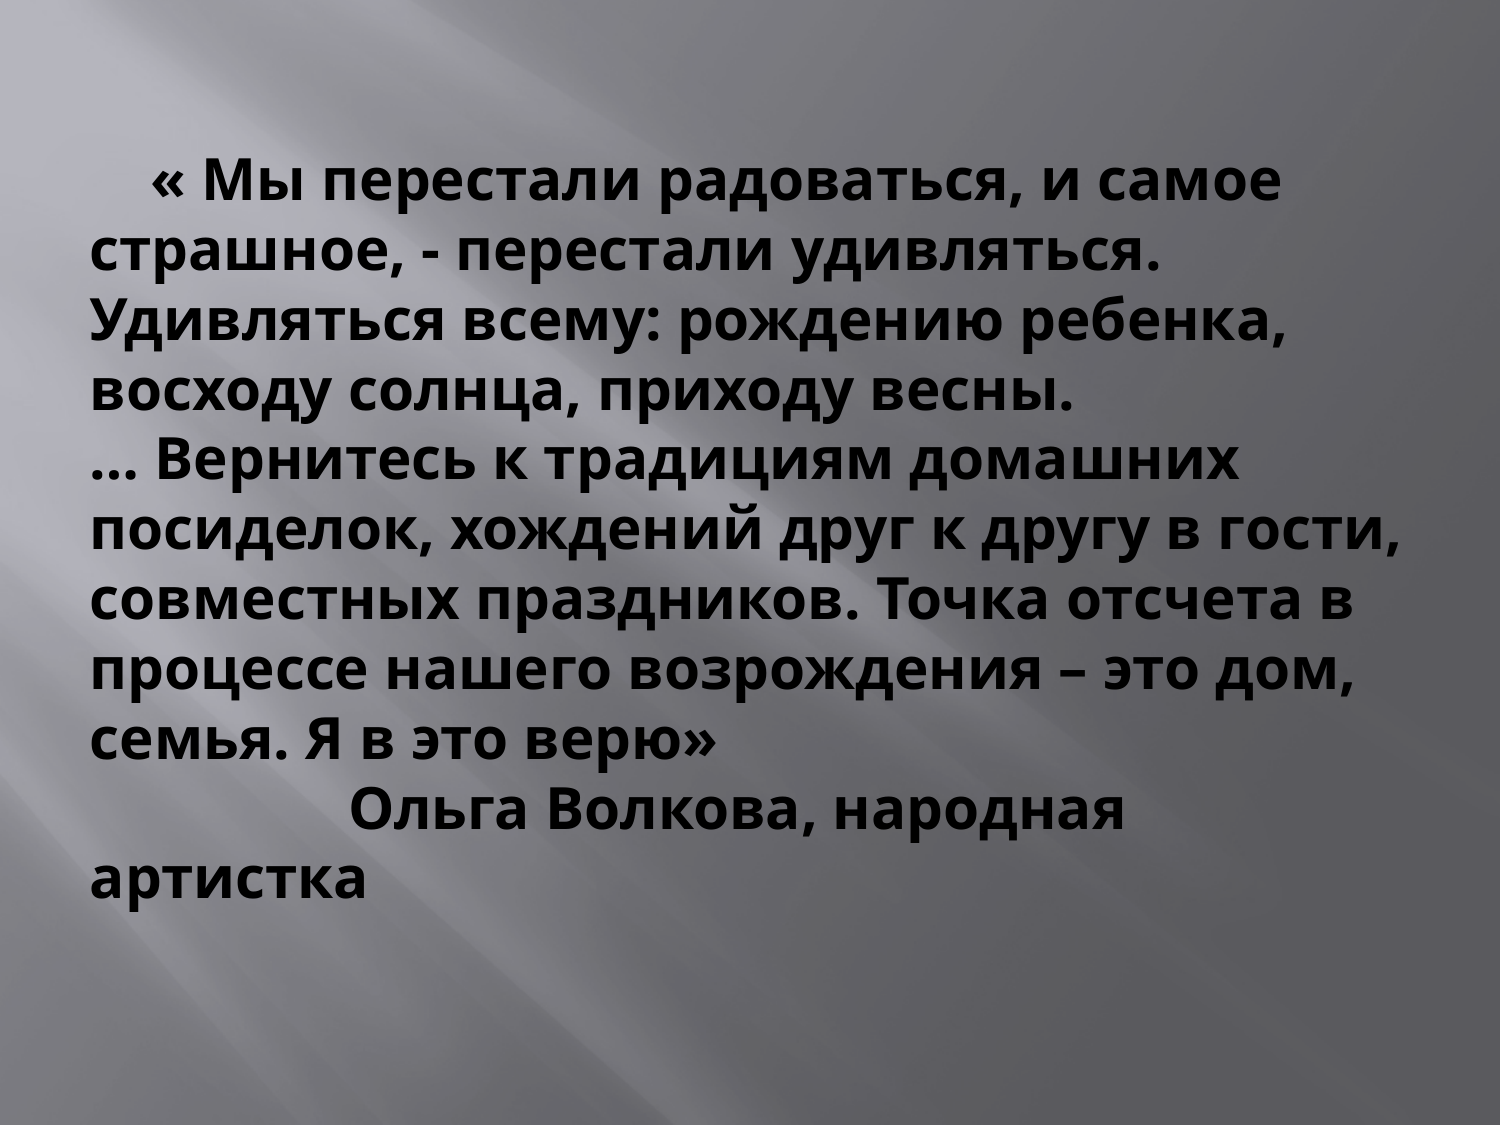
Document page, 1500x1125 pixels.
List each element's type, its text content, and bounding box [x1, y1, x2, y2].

title « Мы перестали радоваться, и самое страшное, - перестали удивляться. Удивляться всему: рождению ребенка, восходу солнца, приходу весны. … Вернитесь к традициям домашних посиделок, хождений друг к другу в гости, совместных праздников. Точка отсчета в процессе нашего возрождения – это дом, семья. Я в это верю» Ольга Волкова, народная артистка [75, 45, 1430, 1008]
